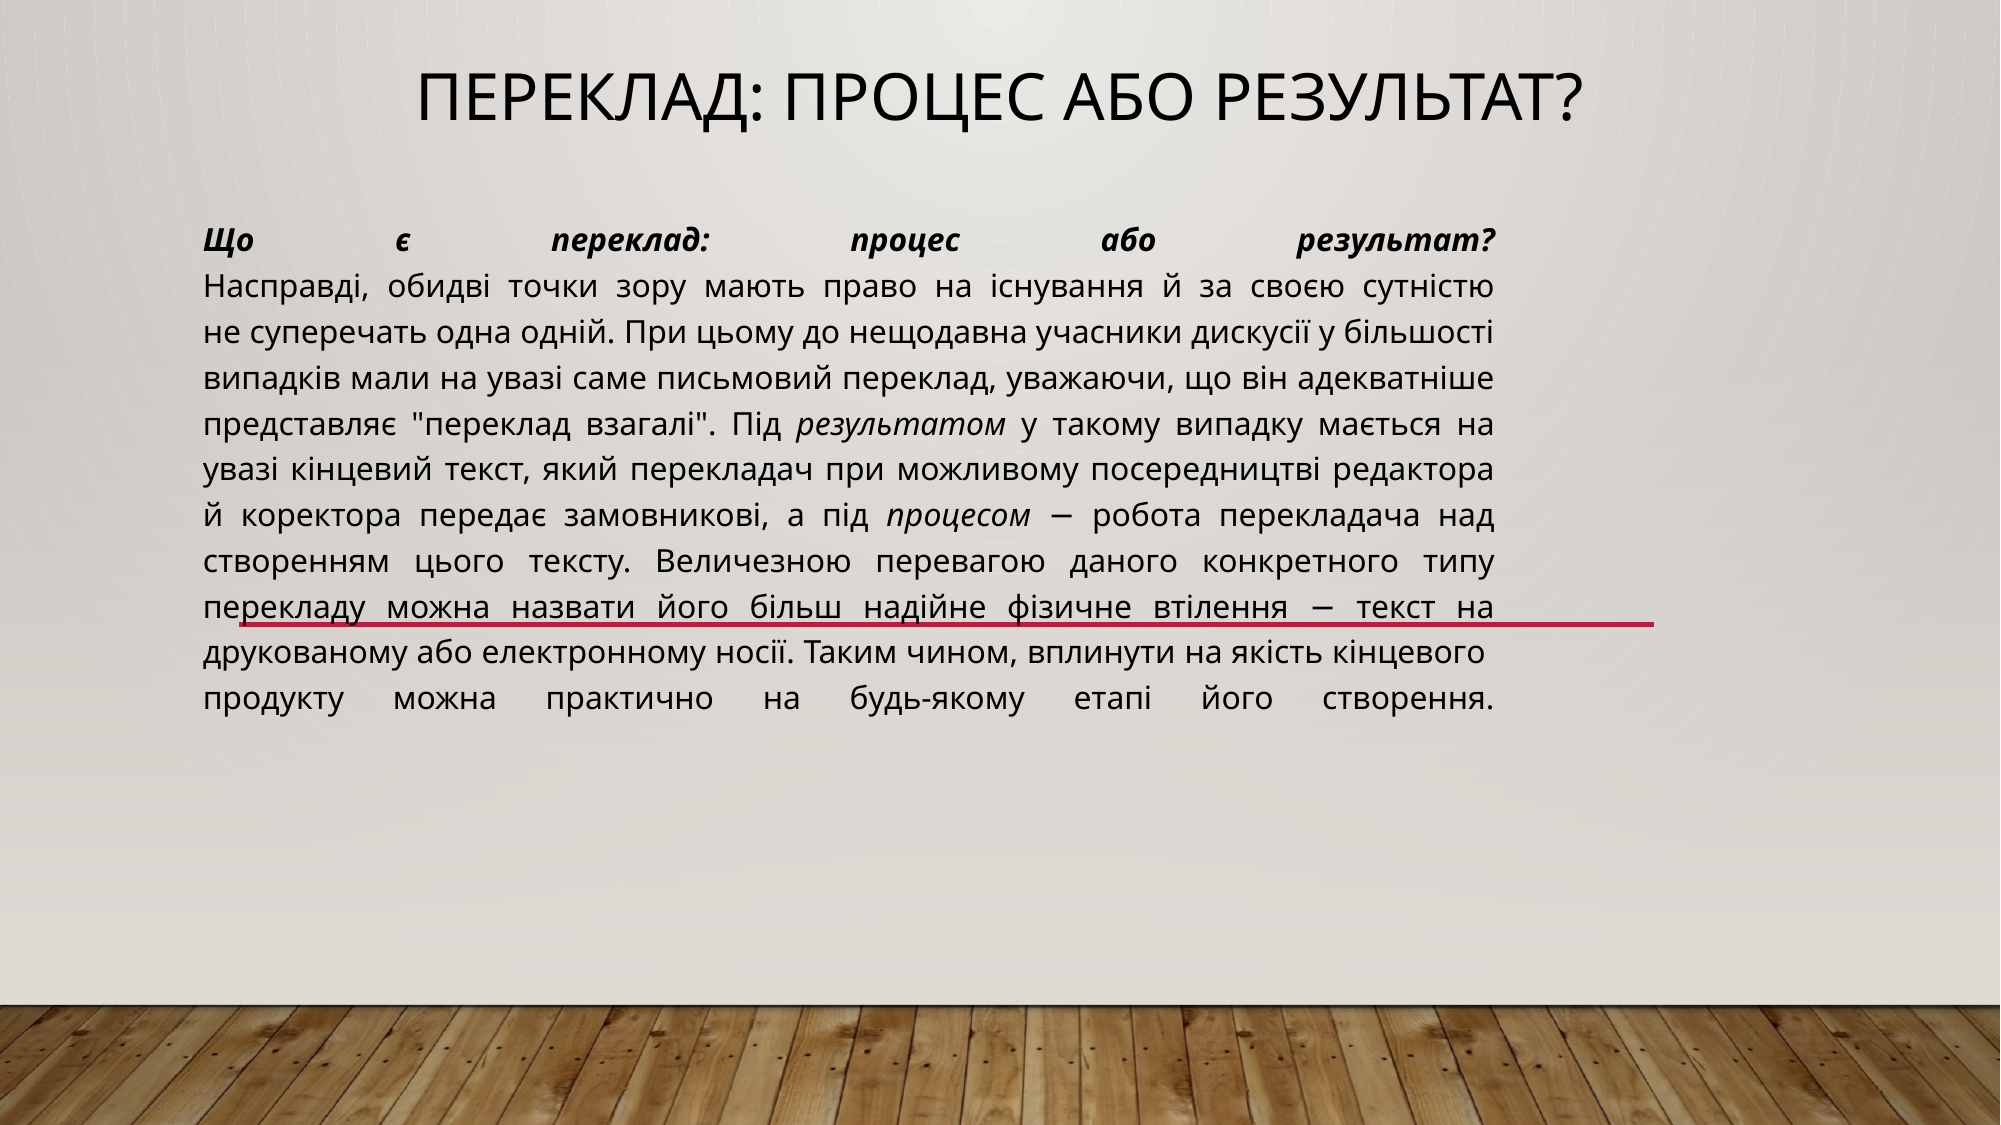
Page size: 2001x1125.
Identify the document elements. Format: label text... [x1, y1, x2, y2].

list Що є переклад: процес або результат? Насправді, обидві точки зору мають право на існування й за своєю сутністю не суперечать одна одній. При цьому до нещодавна учасники дискусії у більшості випадків мали на увазі саме письмовий переклад, уважаючи, що він адекватніше представляє "переклад взагалі". Під результатом у такому випадку мається на увазі кінцевий текст, який перекладач при можливому посередництві редактора й коректора передає замовникові, а під процесом − робота перекладача над створенням цього тексту. Величезною перевагою даного конкретного типу перекладу можна назвати його більш надійне фізичне втілення − текст на друкованому або електронному носії. Таким чином, вплинути на якість кінцевого продукту можна практично на будь-якому етапі його створення. [187, 197, 1510, 864]
title ПЕРЕКЛАД: ПРОЦЕС АБО РЕЗУЛЬТАТ? [291, 56, 1709, 143]
picture [0, 1005, 2000, 1125]
